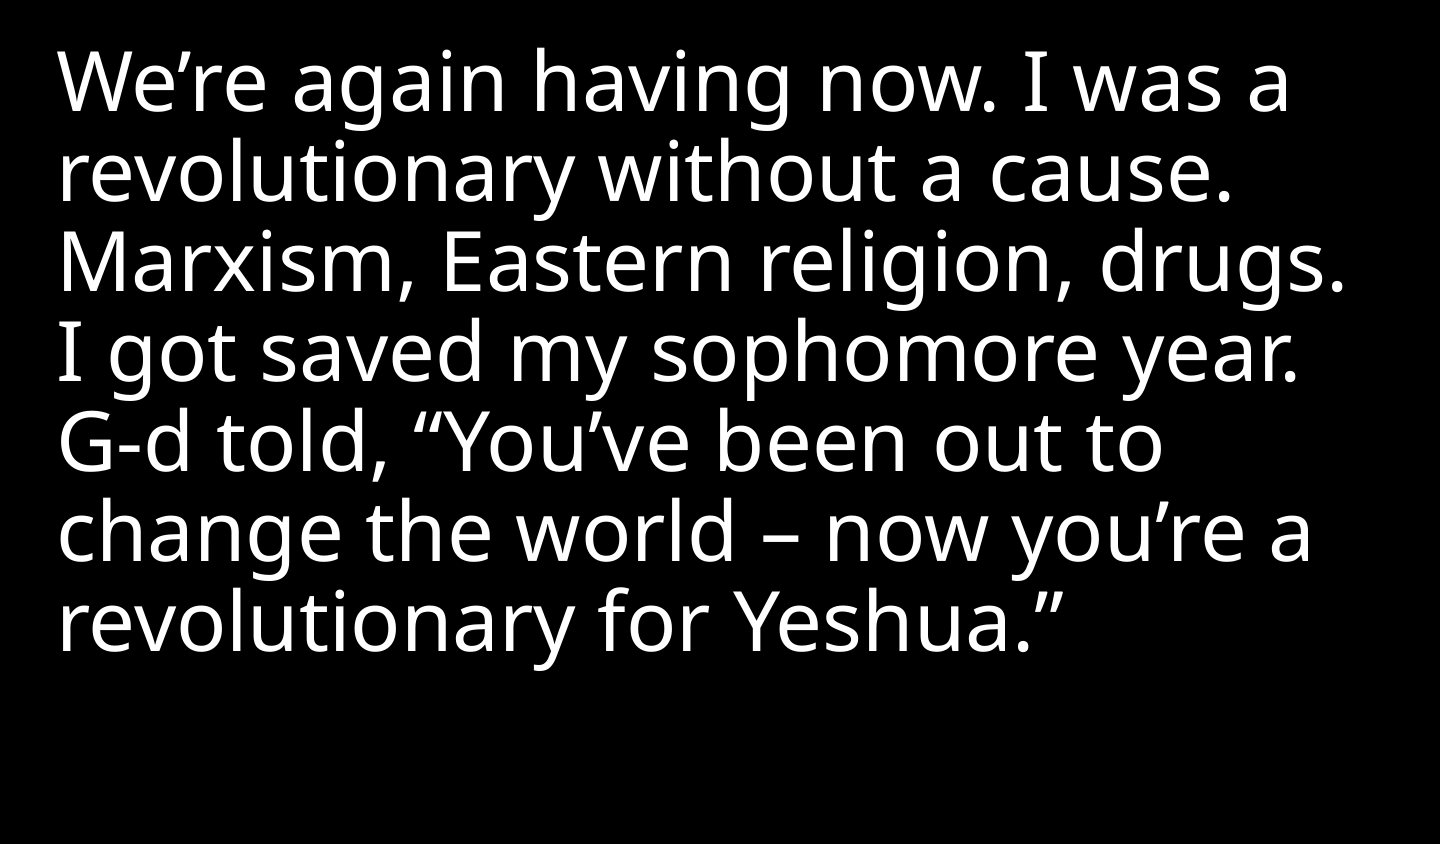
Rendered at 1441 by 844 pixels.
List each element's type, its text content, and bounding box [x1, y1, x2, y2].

list We’re again having now. I was a revolutionary without a cause. Marxism, Eastern religion, drugs. I got saved my sophomore year. G-d told, “You’ve been out to change the world – now you’re a revolutionary for Yeshua.” [45, 34, 1396, 844]
